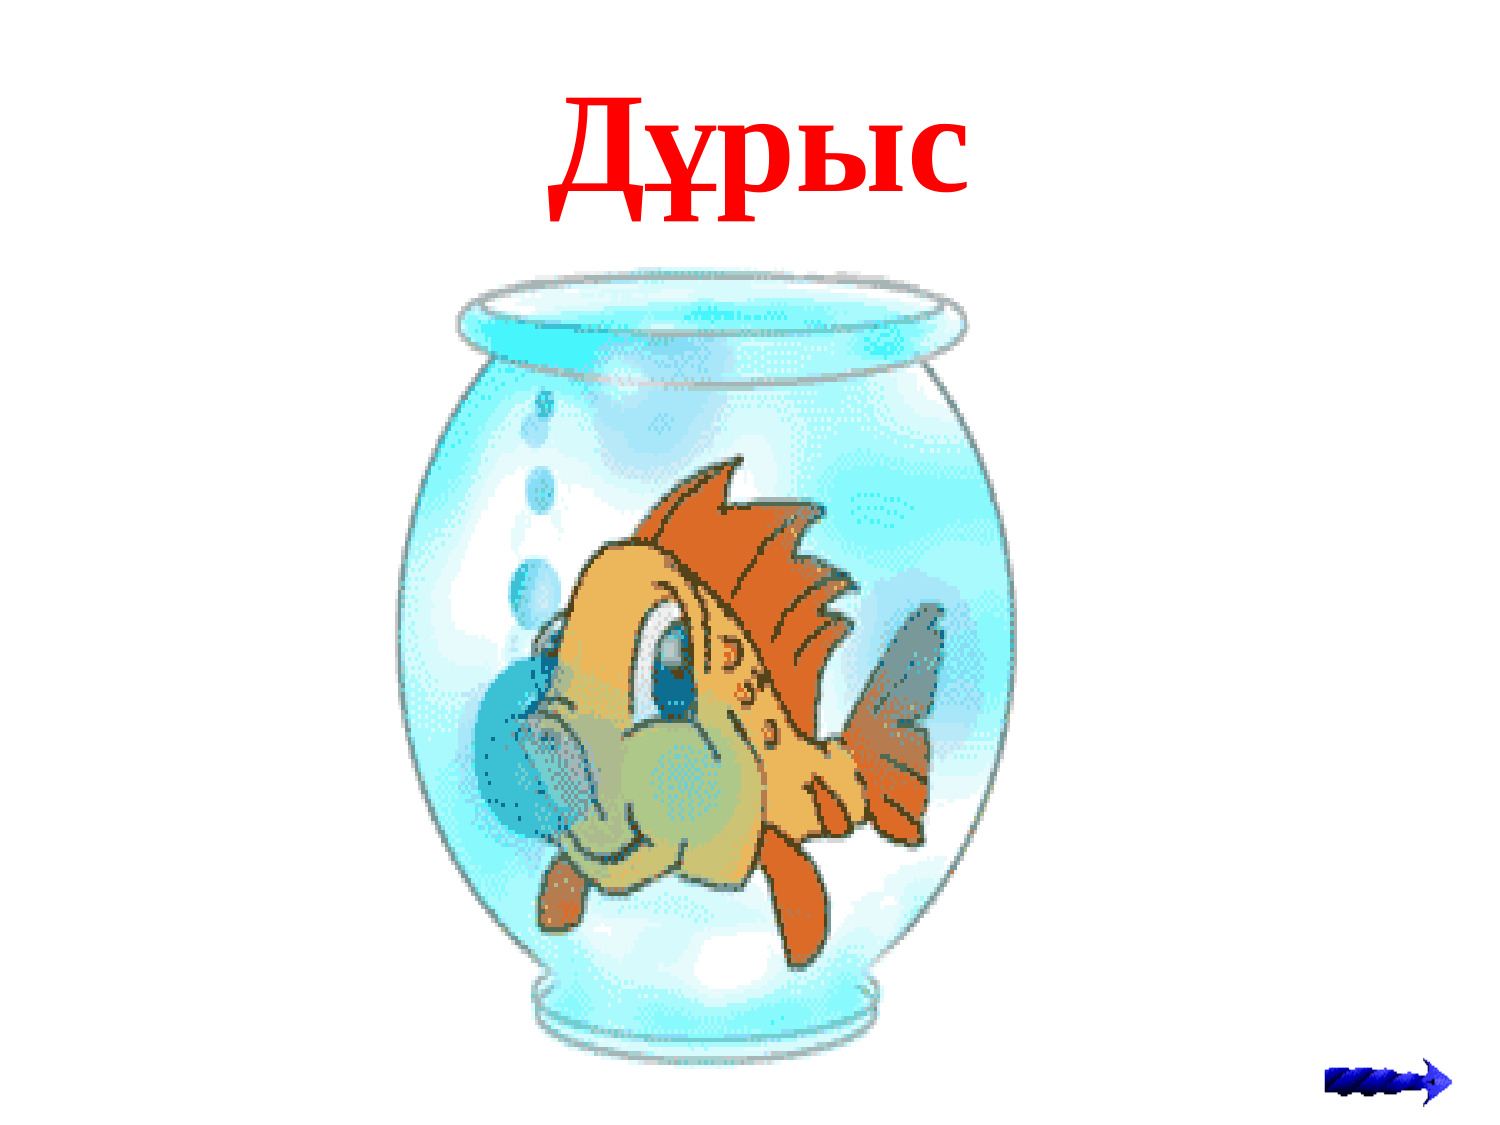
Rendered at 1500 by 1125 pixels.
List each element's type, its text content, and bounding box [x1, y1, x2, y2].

picture [1316, 1058, 1461, 1107]
title Дұрыс [83, 40, 1434, 228]
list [391, 267, 1024, 1074]
